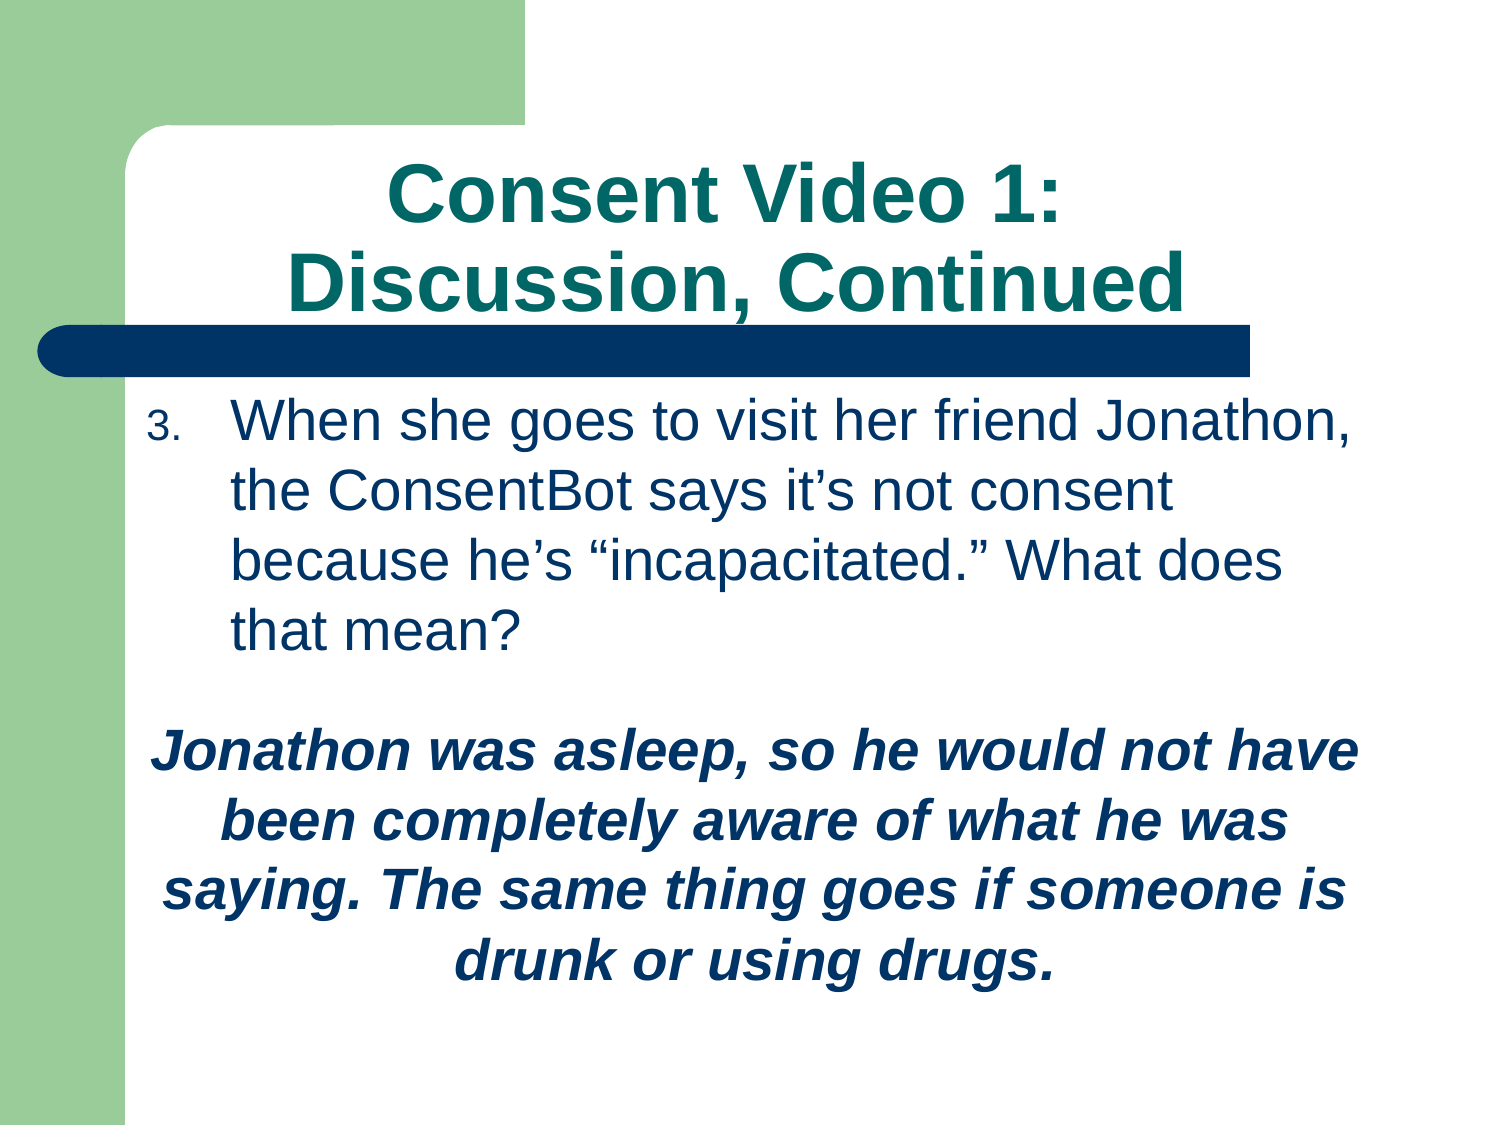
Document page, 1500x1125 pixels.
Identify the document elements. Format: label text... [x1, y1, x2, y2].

title Consent Video 1: Discussion, Continued [130, 125, 1344, 338]
list When she goes to visit her friend Jonathon, the ConsentBot says it’s not consent because he’s “incapacitated.” What does that mean? Jonathon was asleep, so he would not have been completely aware of what he was saying. The same thing goes if someone is drunk or using drugs. [130, 375, 1381, 1074]
